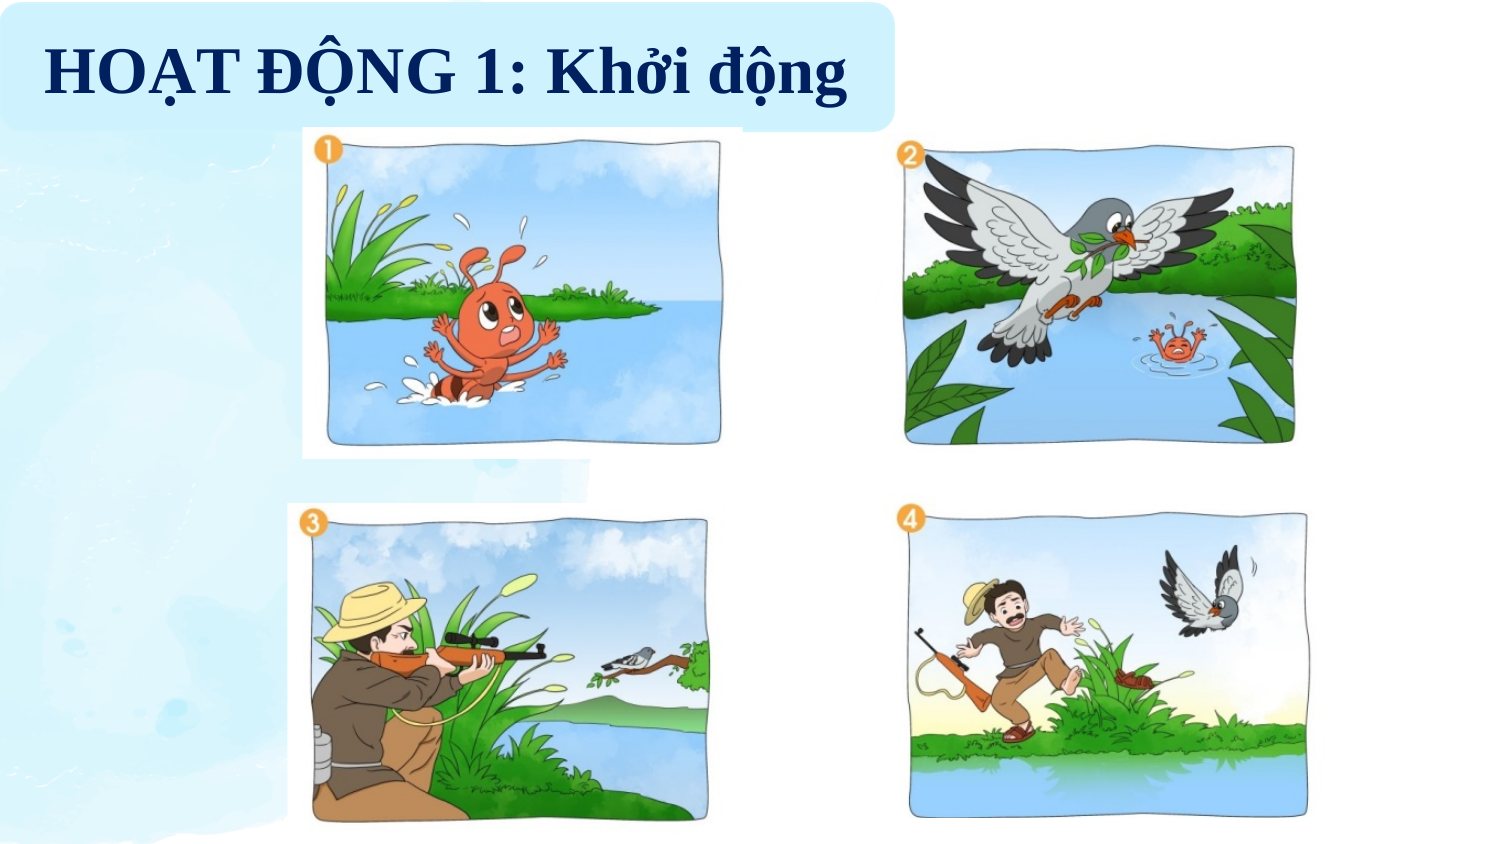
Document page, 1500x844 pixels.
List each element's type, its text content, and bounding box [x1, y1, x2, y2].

picture [883, 485, 1325, 818]
text_box HOẠT ĐỘNG 1: Khởi động [698, 3, 894, 131]
picture [875, 133, 1308, 459]
picture [0, 0, 743, 844]
